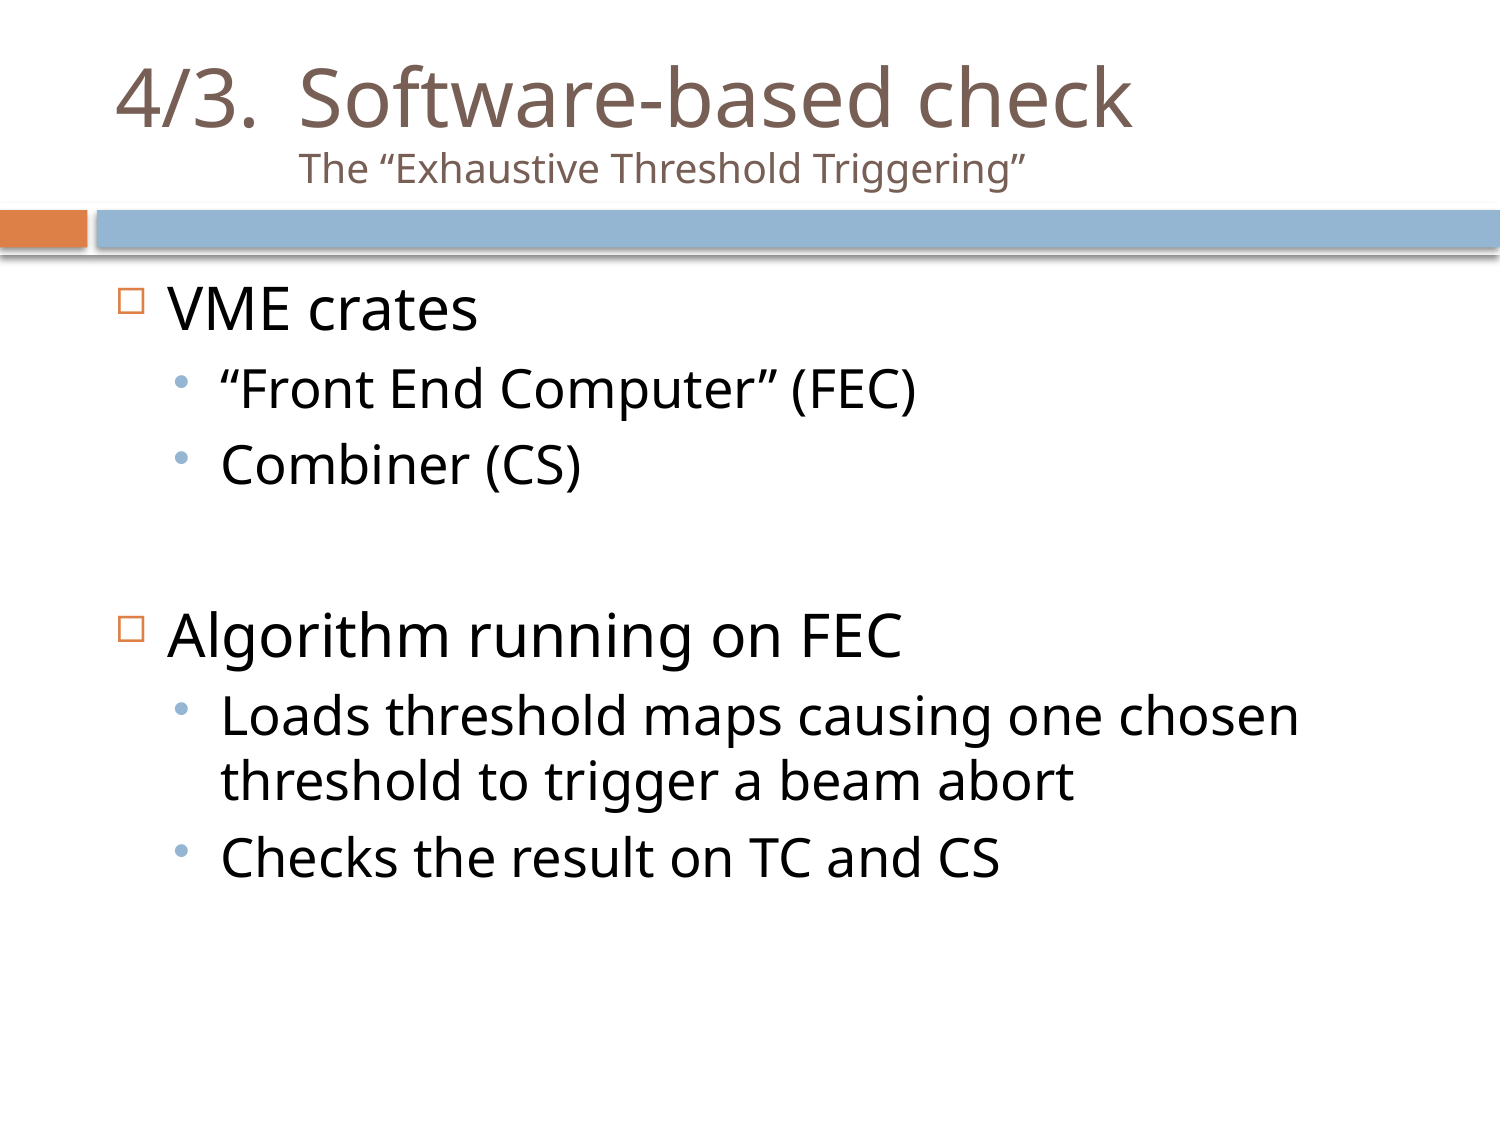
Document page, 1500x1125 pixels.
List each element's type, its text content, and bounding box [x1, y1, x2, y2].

title 4/3. Software-based check The “Exhaustive Threshold Triggering” [100, 37, 1438, 200]
list VME crates “Front End Computer” (FEC) Combiner (CS) Algorithm running on FEC Loads threshold maps causing one chosen threshold to trigger a beam abort Checks the result on TC and CS [100, 262, 1438, 1050]
